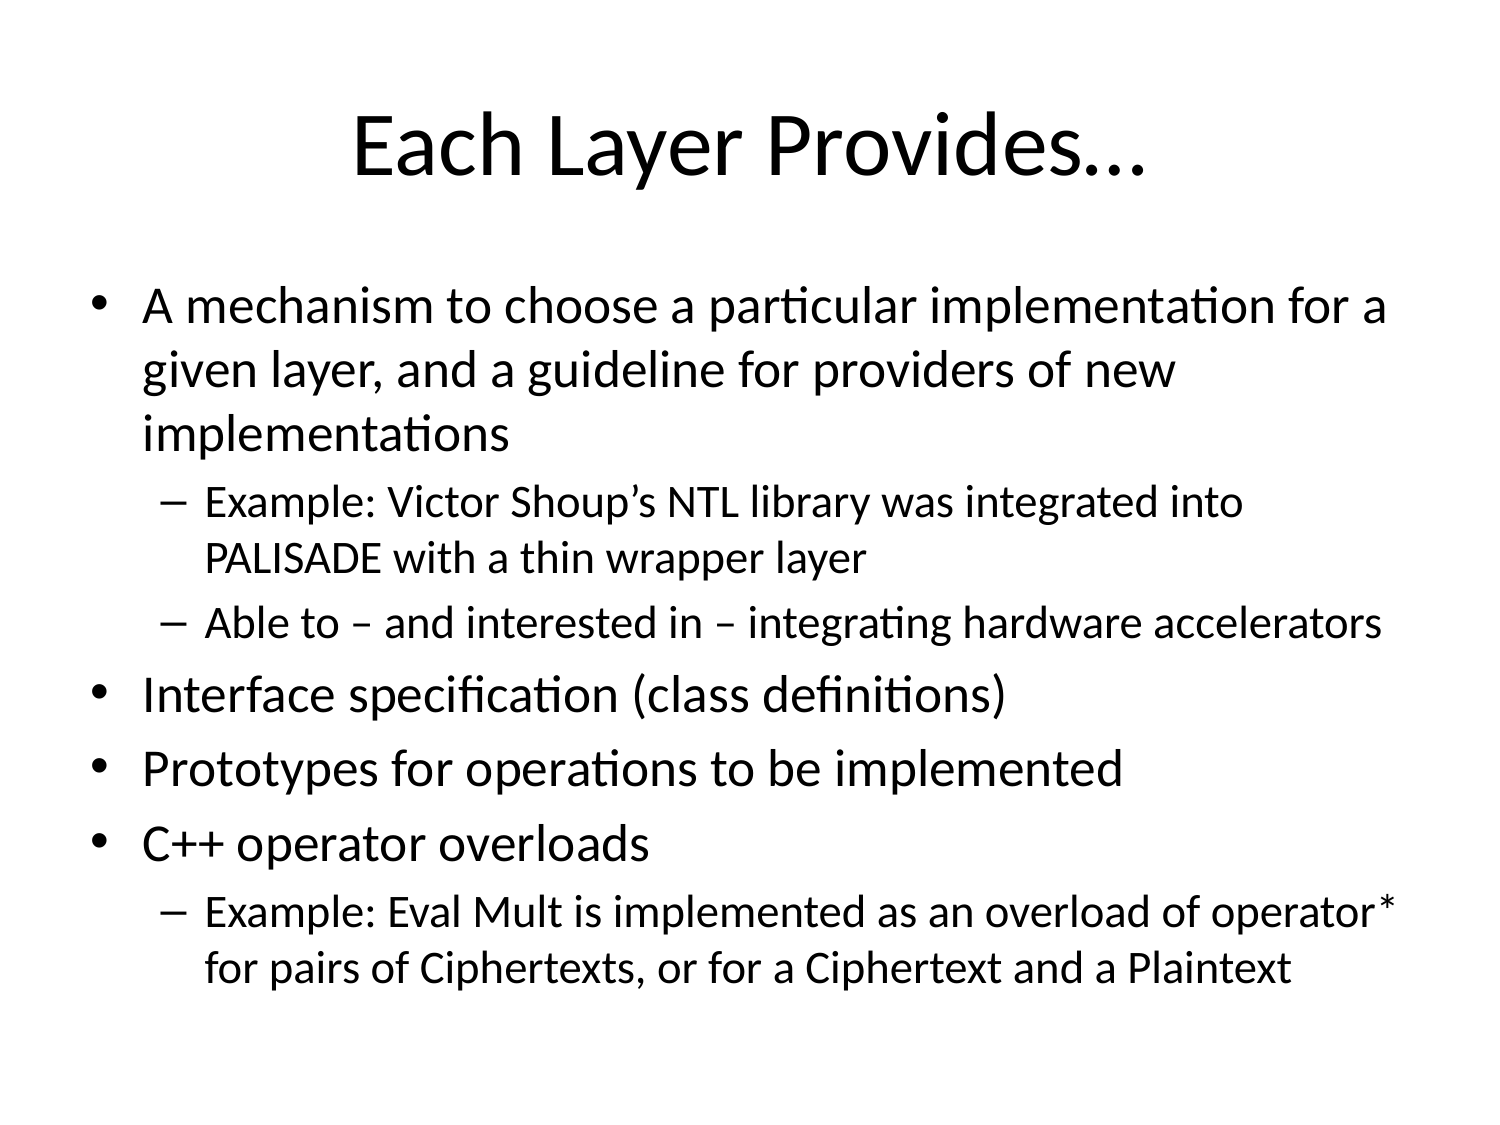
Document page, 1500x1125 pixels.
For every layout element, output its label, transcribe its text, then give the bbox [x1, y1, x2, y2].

title Each Layer Provides… [75, 45, 1425, 233]
list A mechanism to choose a particular implementation for a given layer, and a guideline for providers of new implementations Example: Victor Shoup’s NTL library was integrated into PALISADE with a thin wrapper layer Able to – and interested in – integrating hardware accelerators Interface specification (class definitions) Prototypes for operations to be implemented C++ operator overloads Example: Eval Mult is implemented as an overload of operator* for pairs of Ciphertexts, or for a Ciphertext and a Plaintext [75, 262, 1425, 1020]
